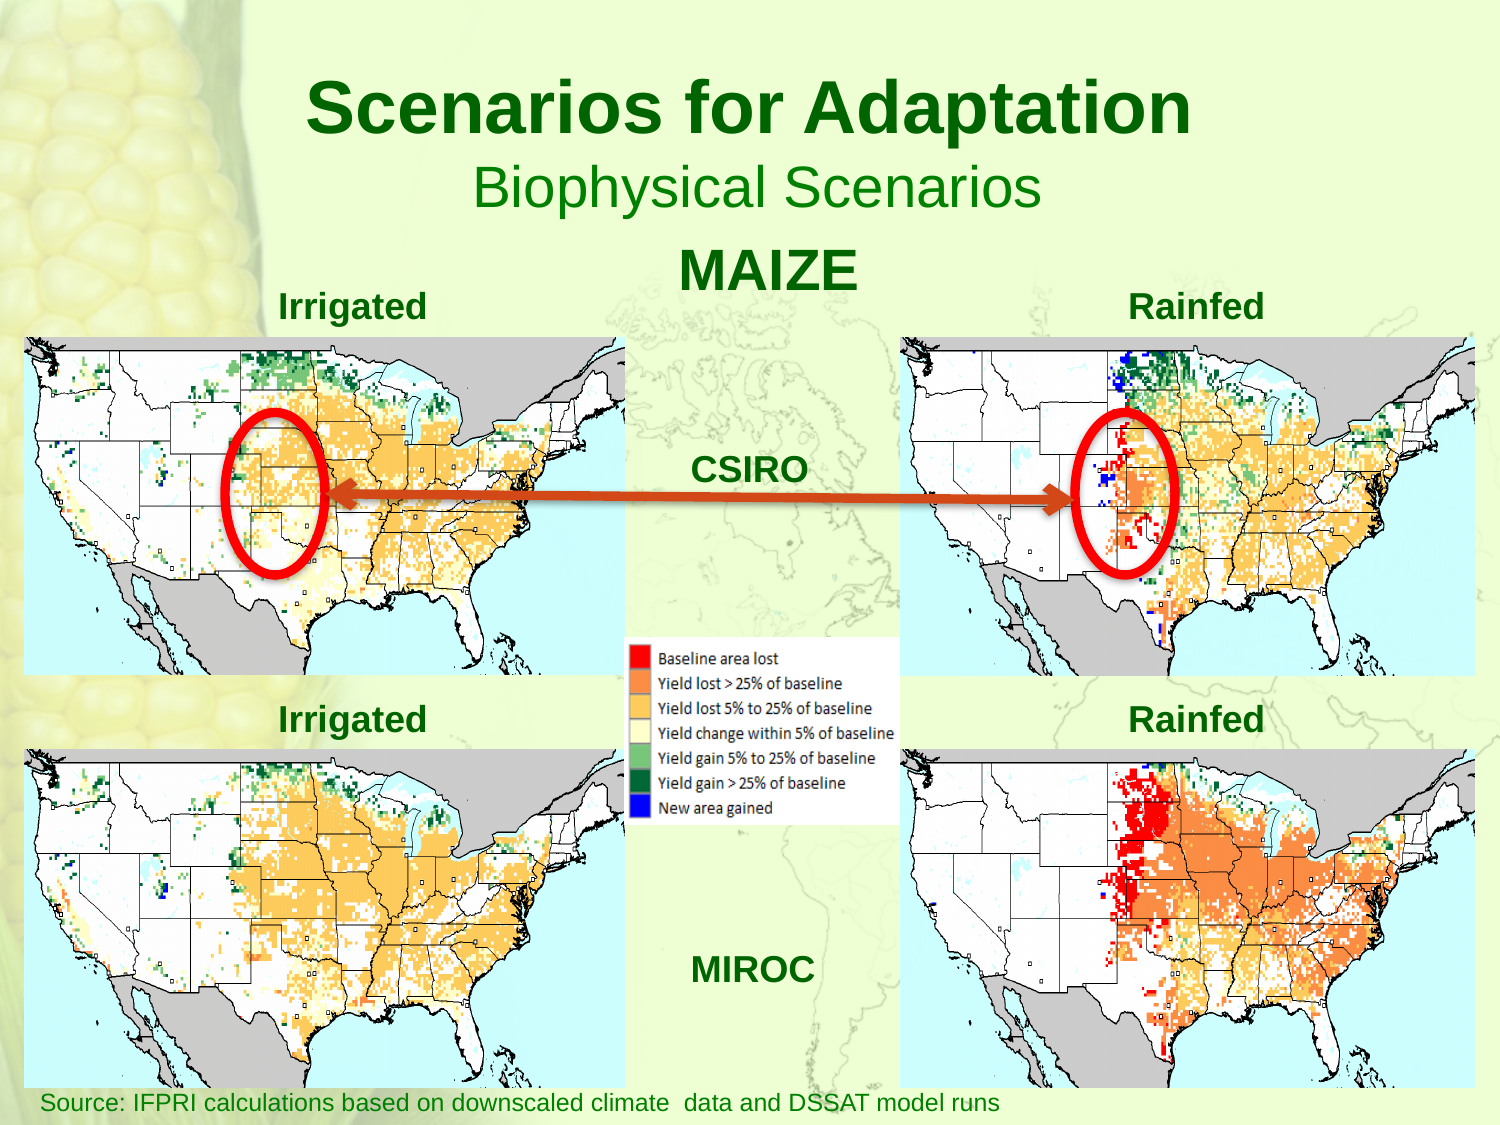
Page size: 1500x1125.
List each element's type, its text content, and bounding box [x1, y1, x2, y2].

text_box MAIZE [663, 224, 875, 310]
text_box Irrigated [263, 687, 444, 748]
text_box Rainfed [1113, 687, 1281, 748]
text_box Irrigated [263, 274, 444, 335]
text_box MIROC [675, 937, 831, 998]
picture [0, 0, 1500, 1125]
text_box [324, 493, 1076, 501]
text_box Source: IFPRI calculations based on downscaled climate data and DSSAT model runs [24, 1079, 1200, 1125]
text_box Rainfed [1113, 274, 1281, 335]
title Scenarios for Adaptation Biophysical Scenarios [75, 45, 1425, 233]
text_box CSIRO [675, 437, 825, 491]
